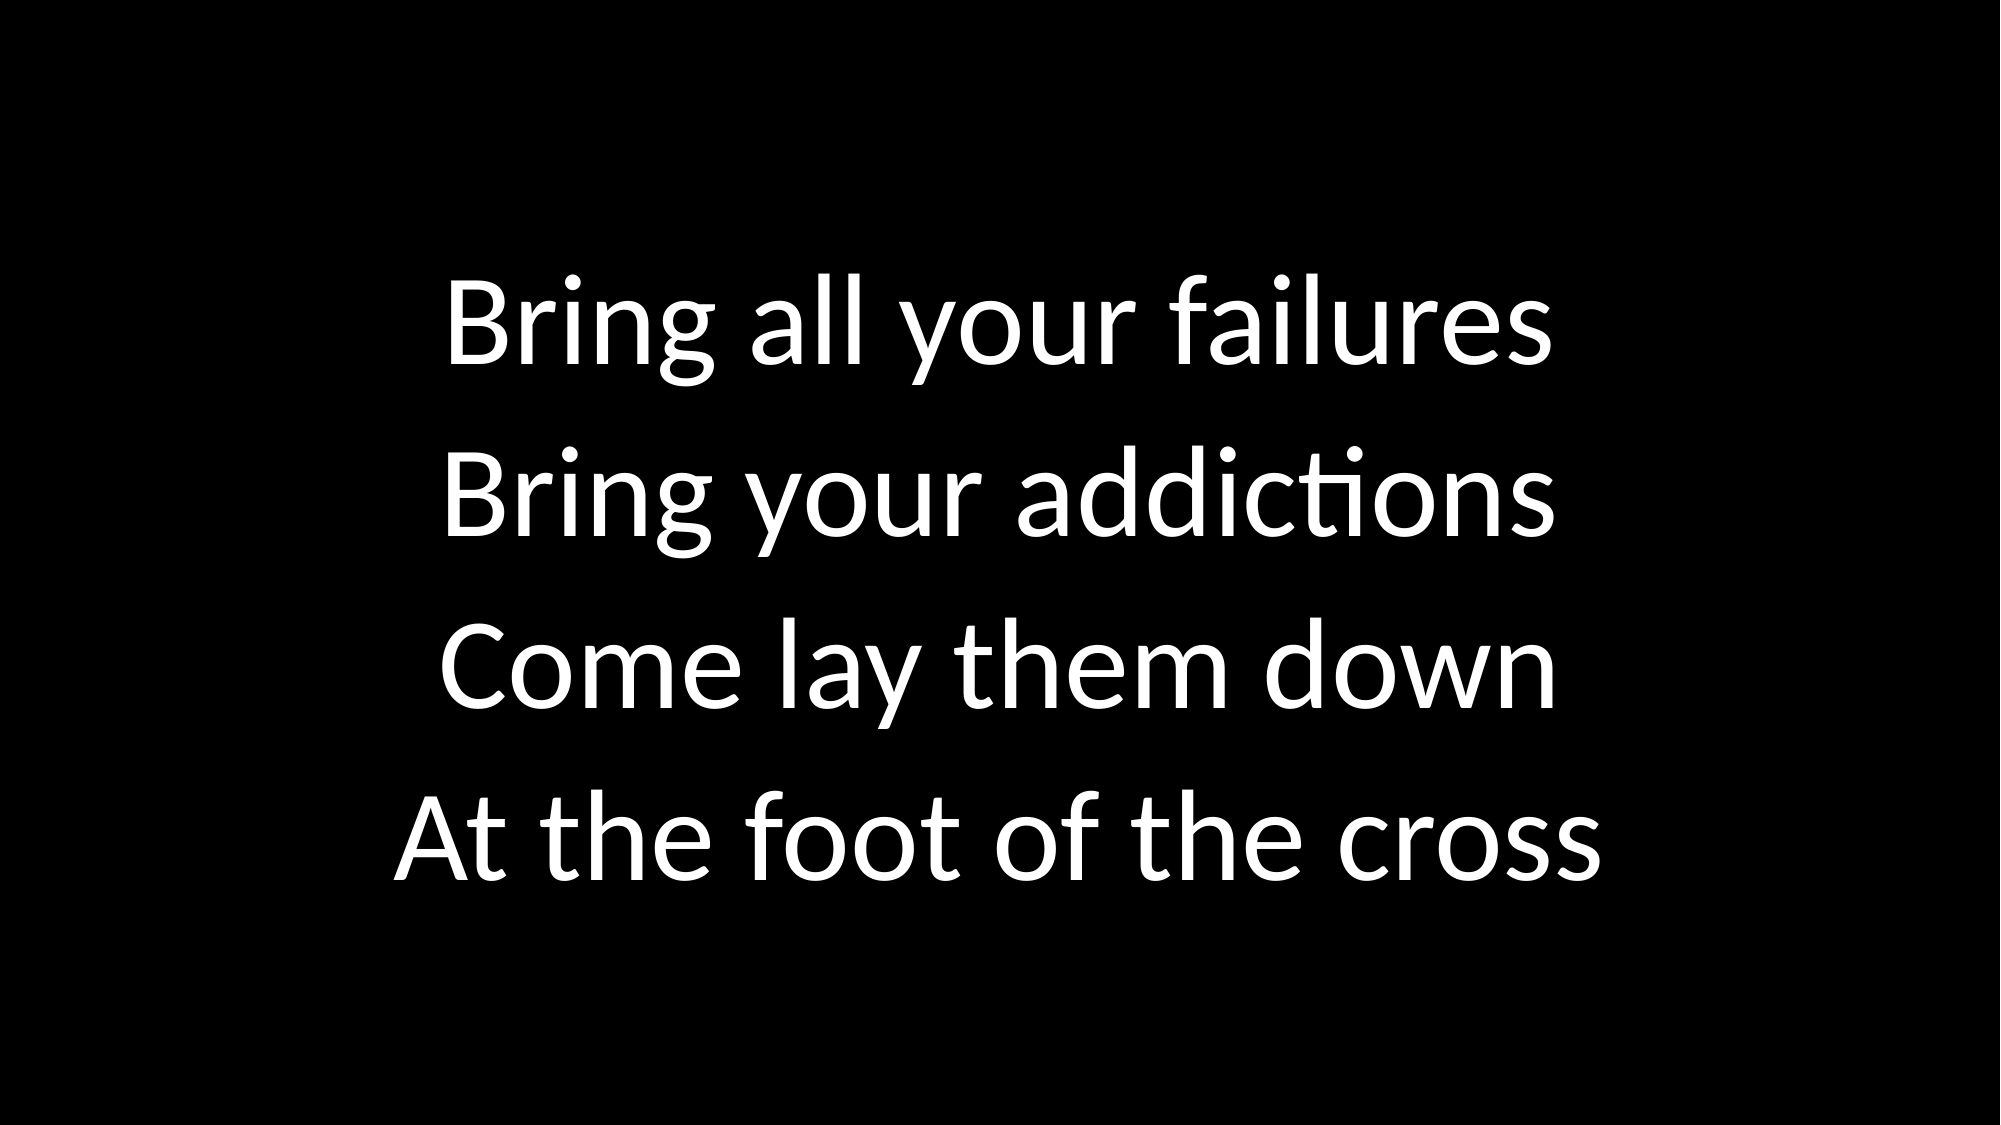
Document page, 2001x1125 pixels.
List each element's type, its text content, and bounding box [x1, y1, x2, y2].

subtitle Bring all your failures Bring your addictions Come lay them down At the foot of the cross [0, 0, 2000, 1125]
